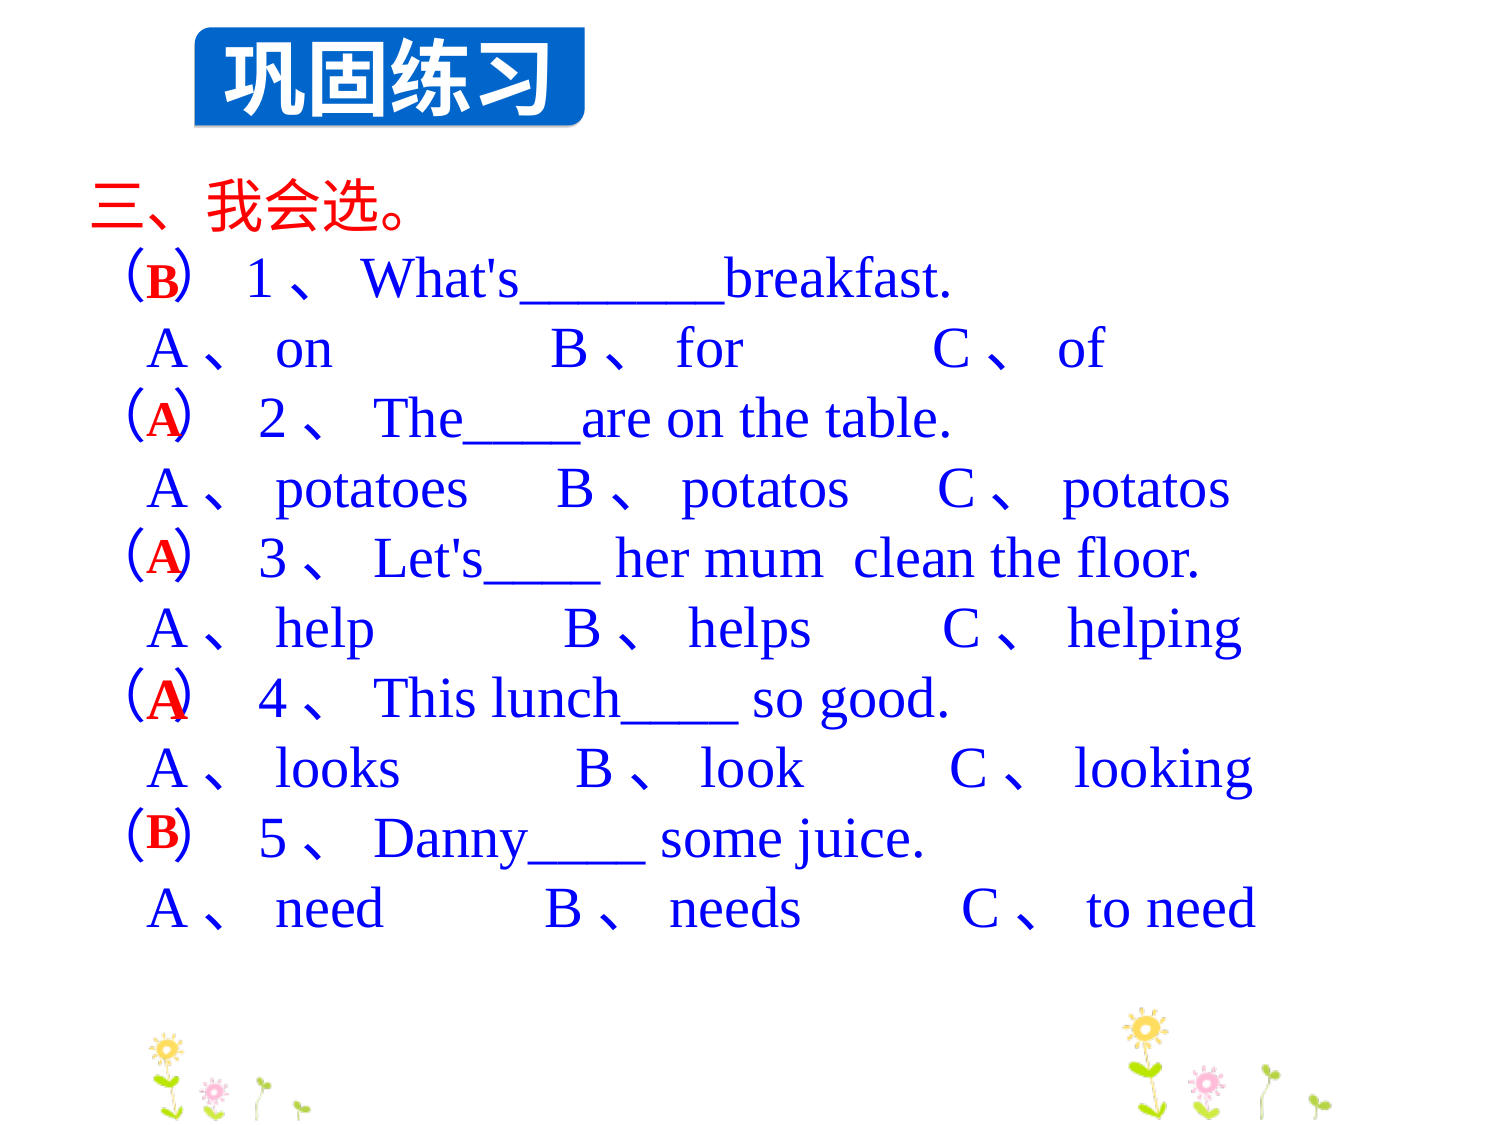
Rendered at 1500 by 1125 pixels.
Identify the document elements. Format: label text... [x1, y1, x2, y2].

text_box B [131, 791, 200, 867]
text_box A [131, 654, 200, 739]
text_box A [131, 516, 200, 592]
picture [115, 1020, 323, 1125]
text_box B [131, 241, 200, 317]
text_box A [131, 379, 200, 454]
text_box 巩固练习 [194, 27, 585, 126]
text_box 三、我会选。 （ ）1、What's_______breakfast. A、on B、for C、of （ ） 2、The____are on the table. A、potatoes B、potatos C、potatos （ ） 3、Let's____ her mum clean the floor. A、help B、helps C、helping （ ） 4、This lunch____ so good. A、looks B、look C、looking （ ） 5、Danny____ some juice. A、need B、needs C、to need [73, 161, 1449, 946]
picture [1079, 991, 1347, 1125]
